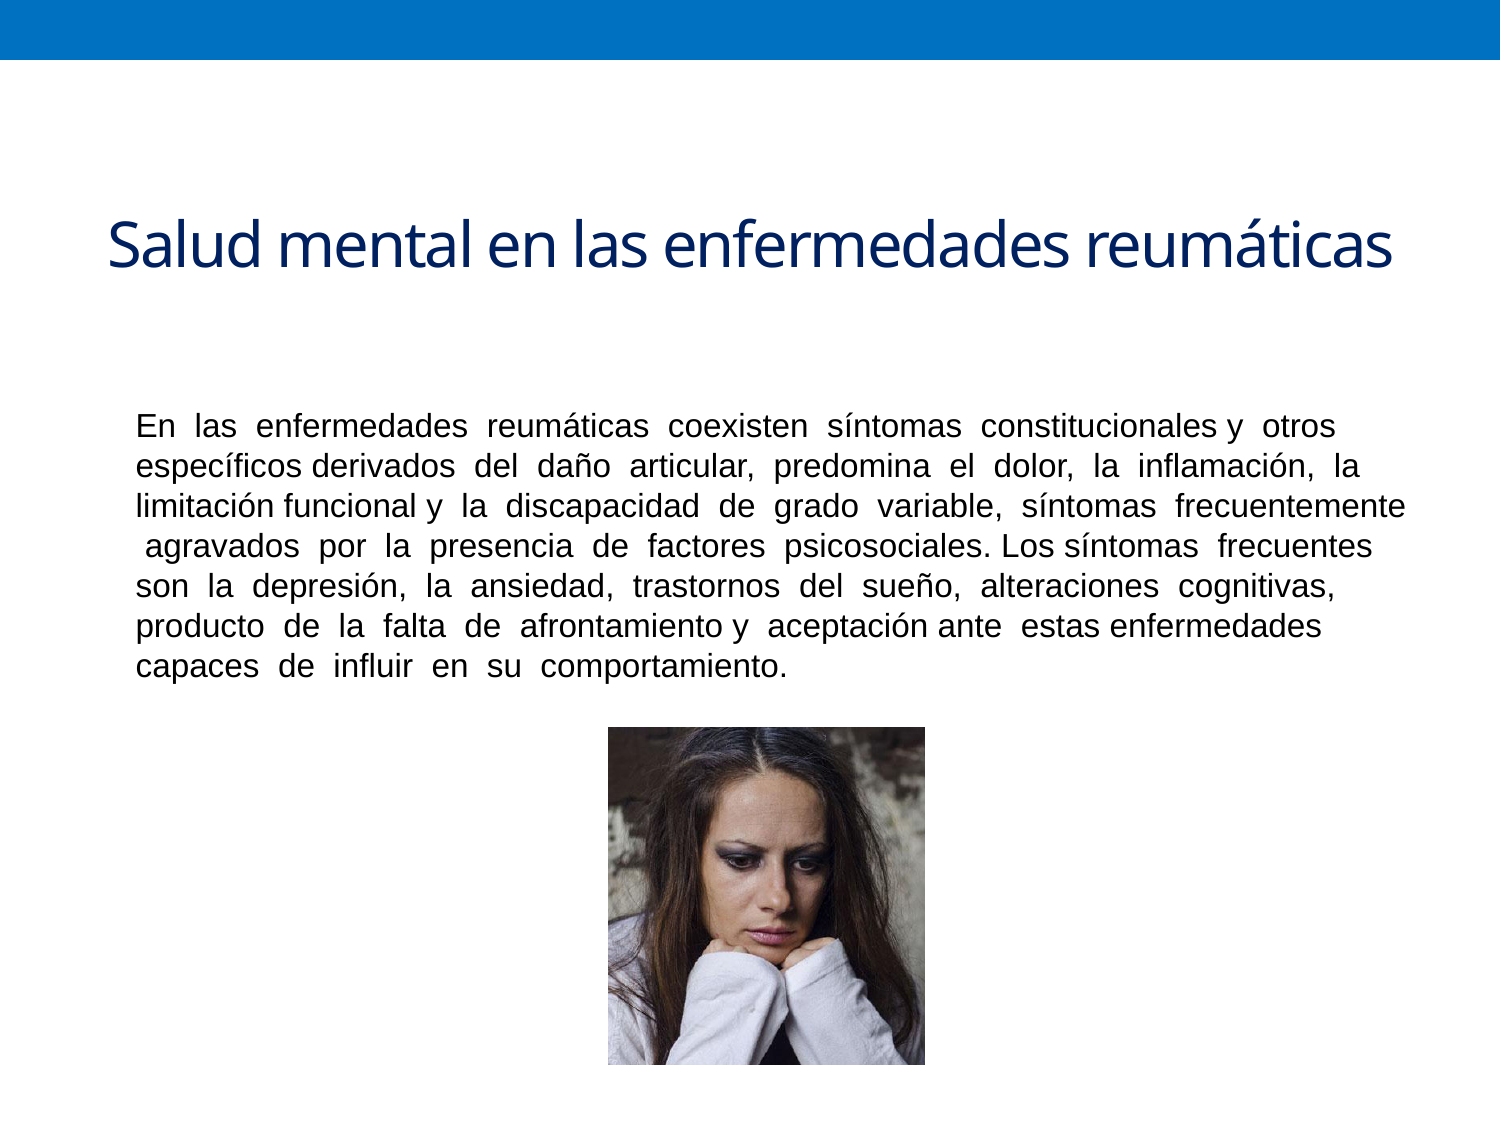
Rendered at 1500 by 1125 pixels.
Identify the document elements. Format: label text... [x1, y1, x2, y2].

picture [607, 727, 925, 1066]
list En las enfermedades reumáticas coexisten síntomas constitucionales y otros específicos derivados del daño articular, predomina el dolor, la inflamación, la limitación funcional y la discapacidad de grado variable, síntomas frecuentemente agravados por la presencia de factores psicosociales. Los síntomas frecuentes son la depresión, la ansiedad, trastornos del sueño, alteraciones cognitivas, producto de la falta de afrontamiento y aceptación ante estas enfermedades capaces de influir en su comportamiento. [120, 397, 1432, 761]
title Salud mental en las enfermedades reumáticas [76, 160, 1427, 324]
